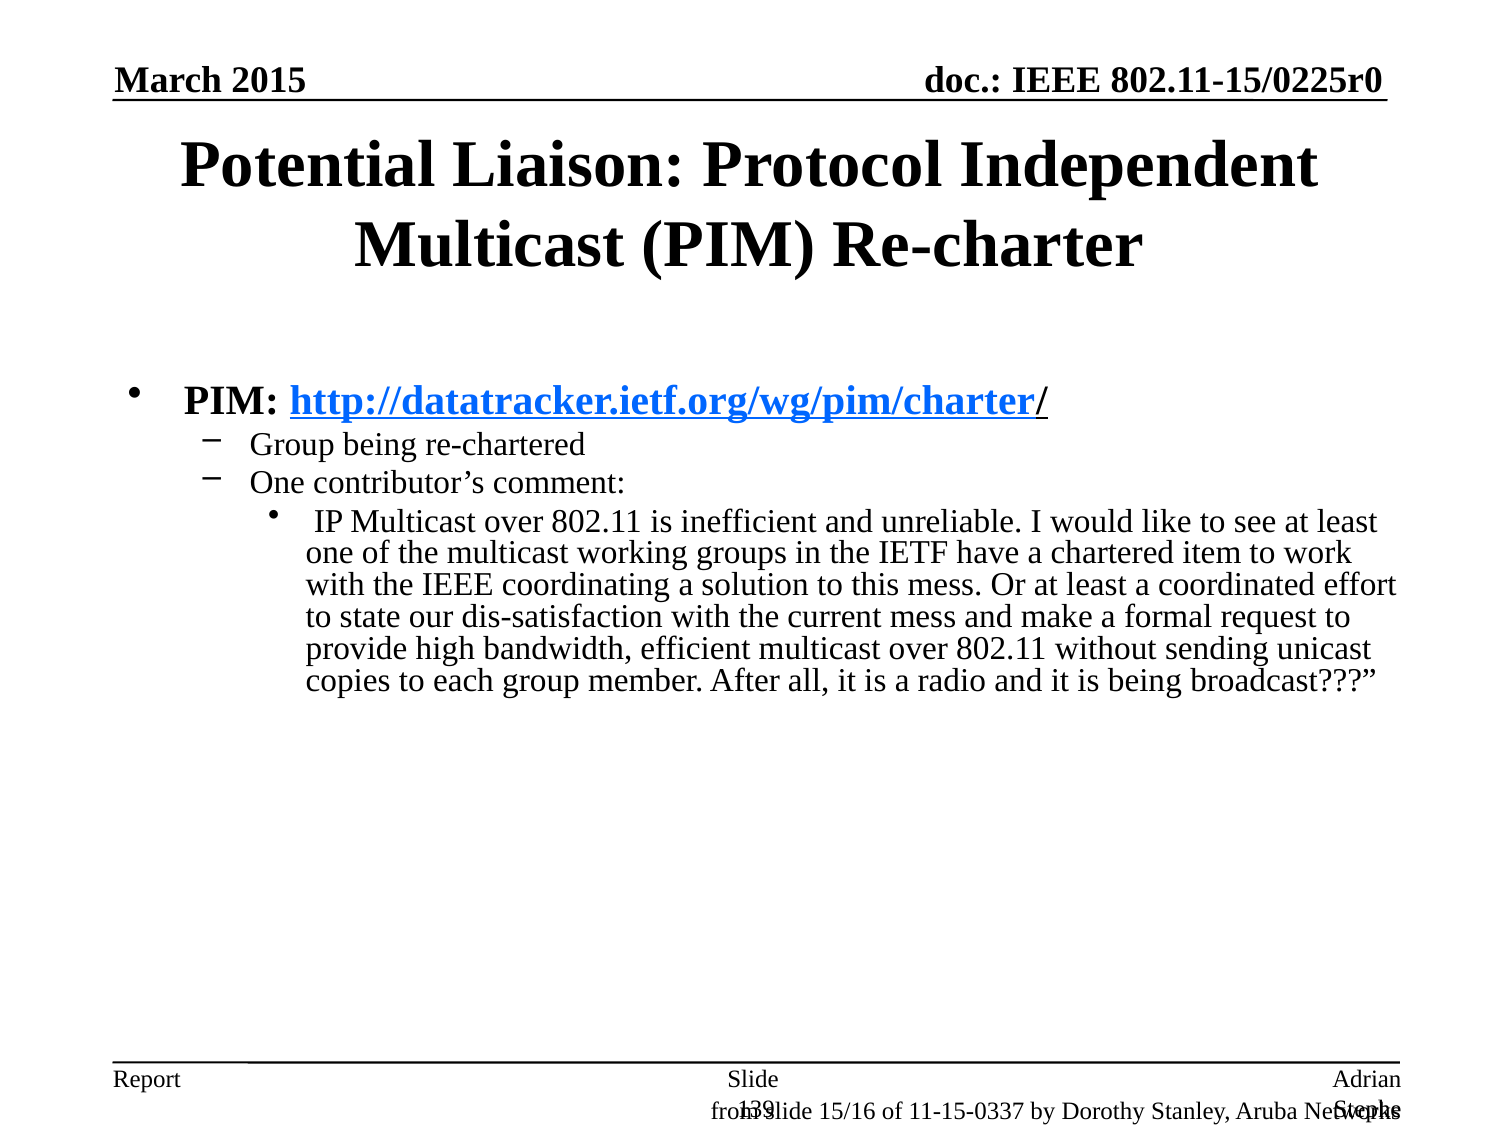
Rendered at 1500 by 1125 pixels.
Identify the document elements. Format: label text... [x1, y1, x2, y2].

footer Adrian Stephens, Intel Corporation [1324, 1061, 1402, 1087]
list PIM: http://datatracker.ietf.org/wg/pim/charter/ Group being re-chartered One contributor’s comment: IP Multicast over 802.11 is inefficient and unreliable. I would like to see at least one of the multicast working groups in the IETF have a chartered item to work with the IEEE coordinating a solution to this mess. Or at least a coordinated effort to state our dis-satisfaction with the current mess and make a formal request to provide high bandwidth, efficient multicast over 802.11 without sending unicast copies to each group member. After all, it is a radio and it is being broadcast???” [112, 275, 1425, 1025]
slide_number Slide 139 [711, 1061, 801, 1087]
text_box from slide 15/16 of 11-15-0337 by Dorothy Stanley, Aruba Networks [343, 1087, 1417, 1125]
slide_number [114, 54, 374, 101]
title Potential Liaison: Protocol Independent Multicast (PIM) Re-charter [112, 112, 1388, 275]
